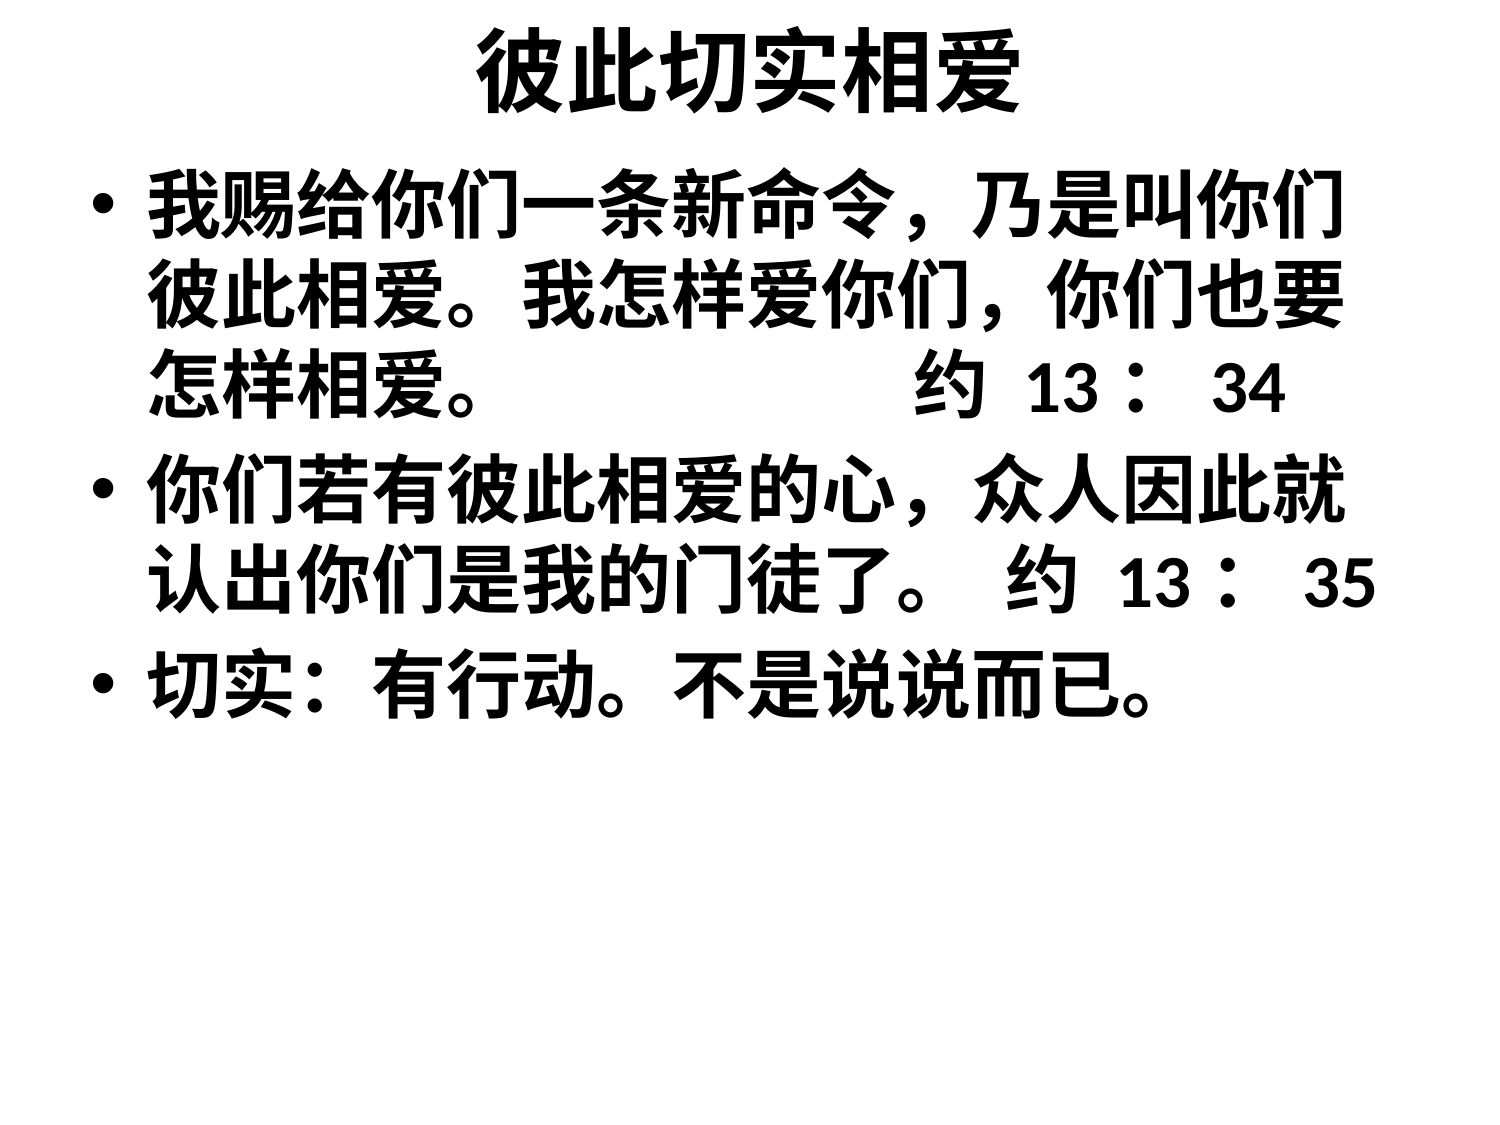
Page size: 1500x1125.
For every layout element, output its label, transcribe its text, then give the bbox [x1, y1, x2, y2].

title 彼此切实相爱 [75, 0, 1425, 138]
list 我赐给你们一条新命令，乃是叫你们彼此相爱。我怎样爱你们，你们也要怎样相爱。 约 13：34 你们若有彼此相爱的心，众人因此就认出你们是我的门徒了。 约 13：35 切实：有行动。不是说说而已。 [75, 149, 1425, 1005]
